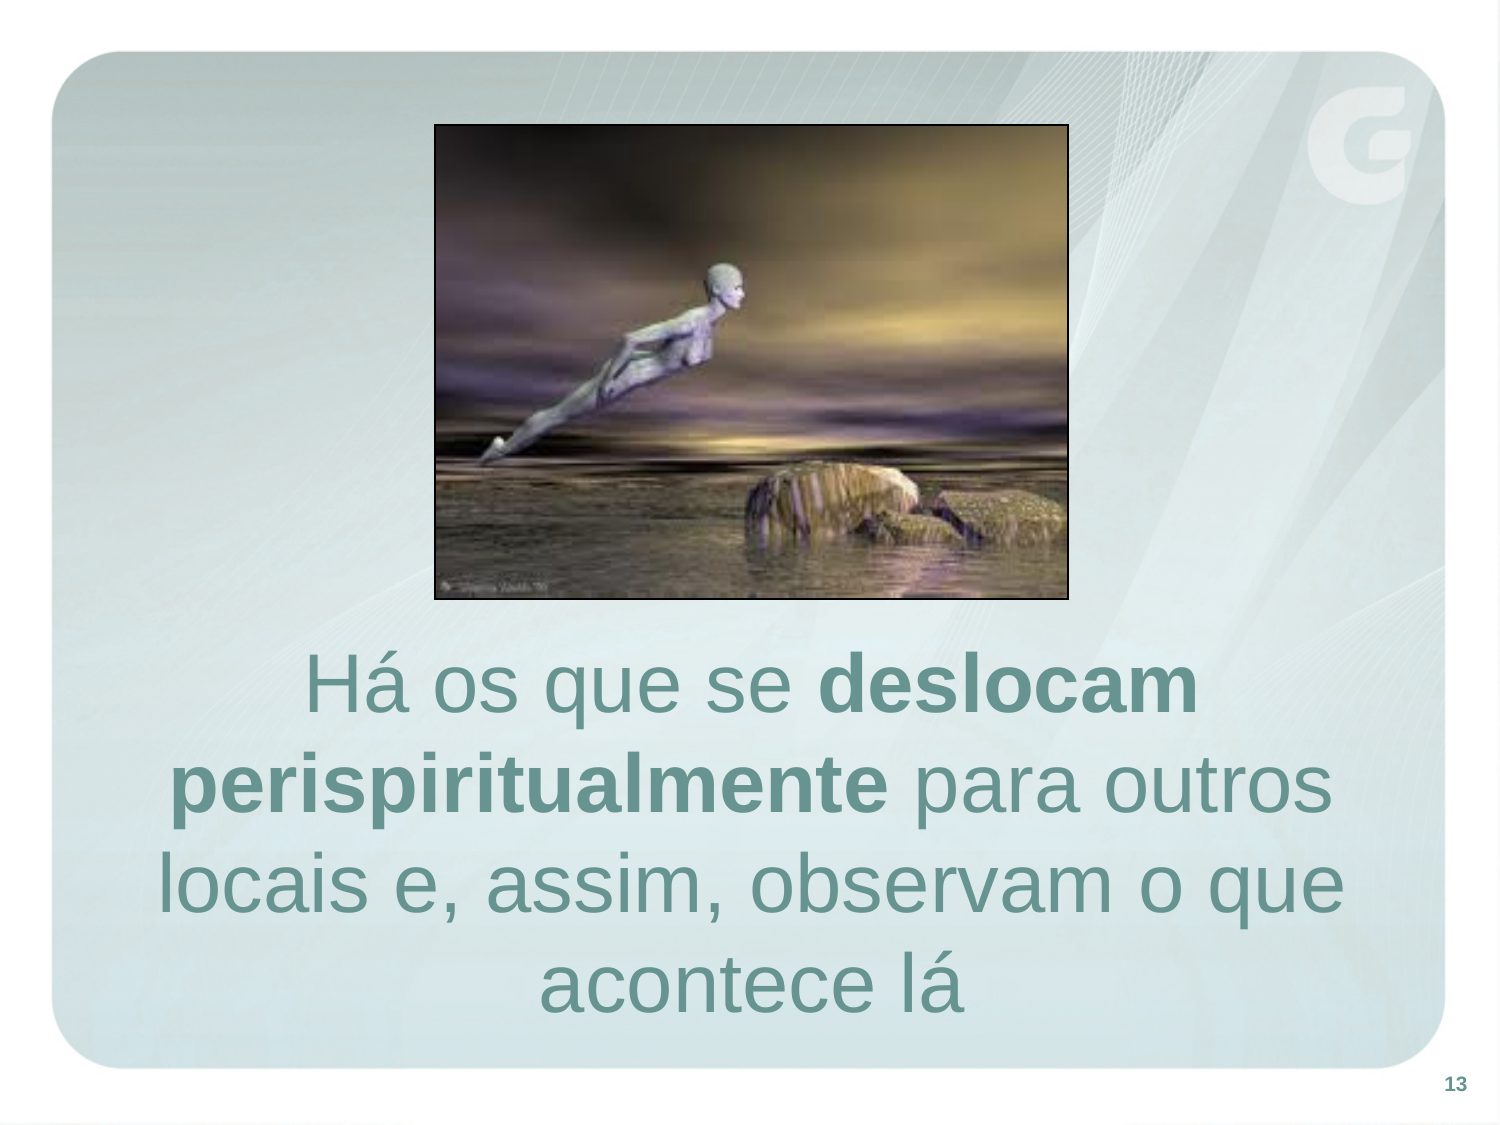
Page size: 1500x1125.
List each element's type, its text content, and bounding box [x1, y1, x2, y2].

list Há os que se deslocam perispiritualmente para outros locais e, assim, observam o que acontece lá [96, 621, 1408, 1035]
slide_number 13 [1132, 1063, 1483, 1125]
picture [0, 0, 1500, 1125]
